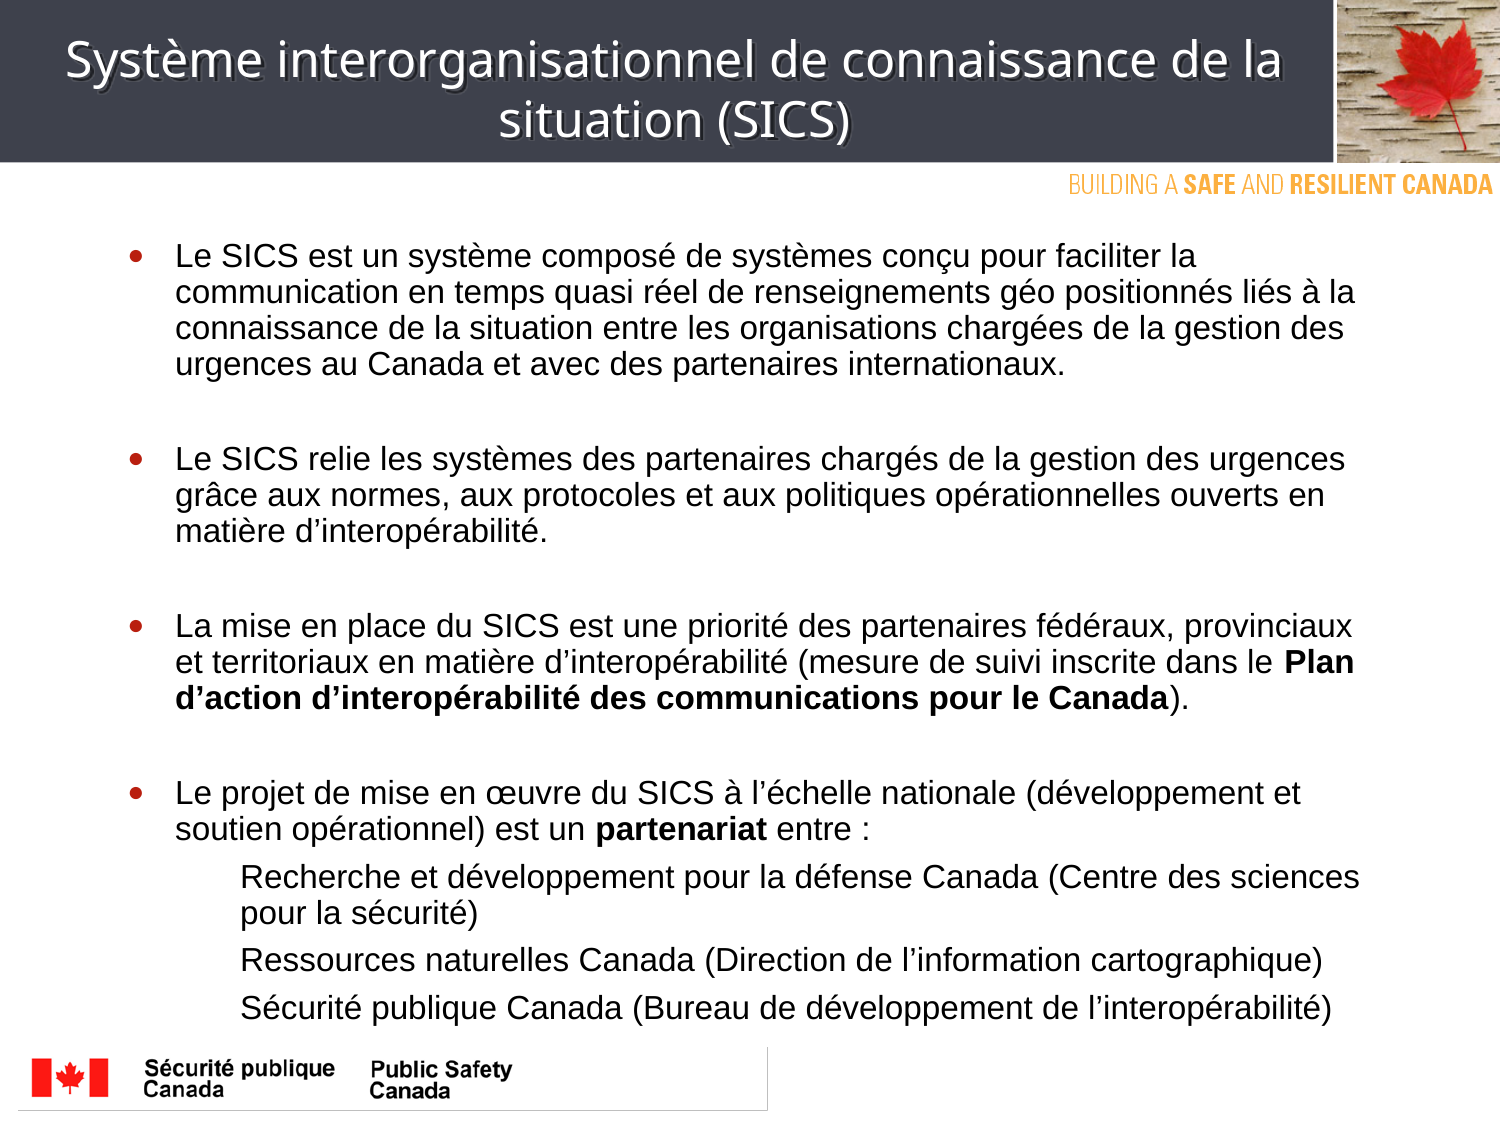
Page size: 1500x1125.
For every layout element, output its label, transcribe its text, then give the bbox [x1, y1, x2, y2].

picture [17, 1046, 768, 1121]
picture [1337, 0, 1500, 163]
title Système interorganisationnel de connaissance de la situation (SICS) [0, 19, 1350, 157]
list Le SICS est un système composé de systèmes conçu pour faciliter la communication en temps quasi réel de renseignements géo positionnés liés à la connaissance de la situation entre les organisations chargées de la gestion des urgences au Canada et avec des partenaires internationaux. Le SICS relie les systèmes des partenaires chargés de la gestion des urgences grâce aux normes, aux protocoles et aux politiques opérationnelles ouverts en matière d’interopérabilité. La mise en place du SICS est une priorité des partenaires fédéraux, provinciaux et territoriaux en matière d’interopérabilité (mesure de suivi inscrite dans le Plan d’action d’interopérabilité des communications pour le Canada). Le projet de mise en œuvre du SICS à l’échelle nationale (développement et soutien opérationnel) est un partenariat entre : Recherche et développement pour la défense Canada (Centre des sciences pour la sécurité) Ressources naturelles Canada (Direction de l’information cartographique) Sécurité publique Canada (Bureau de développement de l’interopérabilité) [112, 231, 1378, 975]
picture [1068, 171, 1493, 200]
